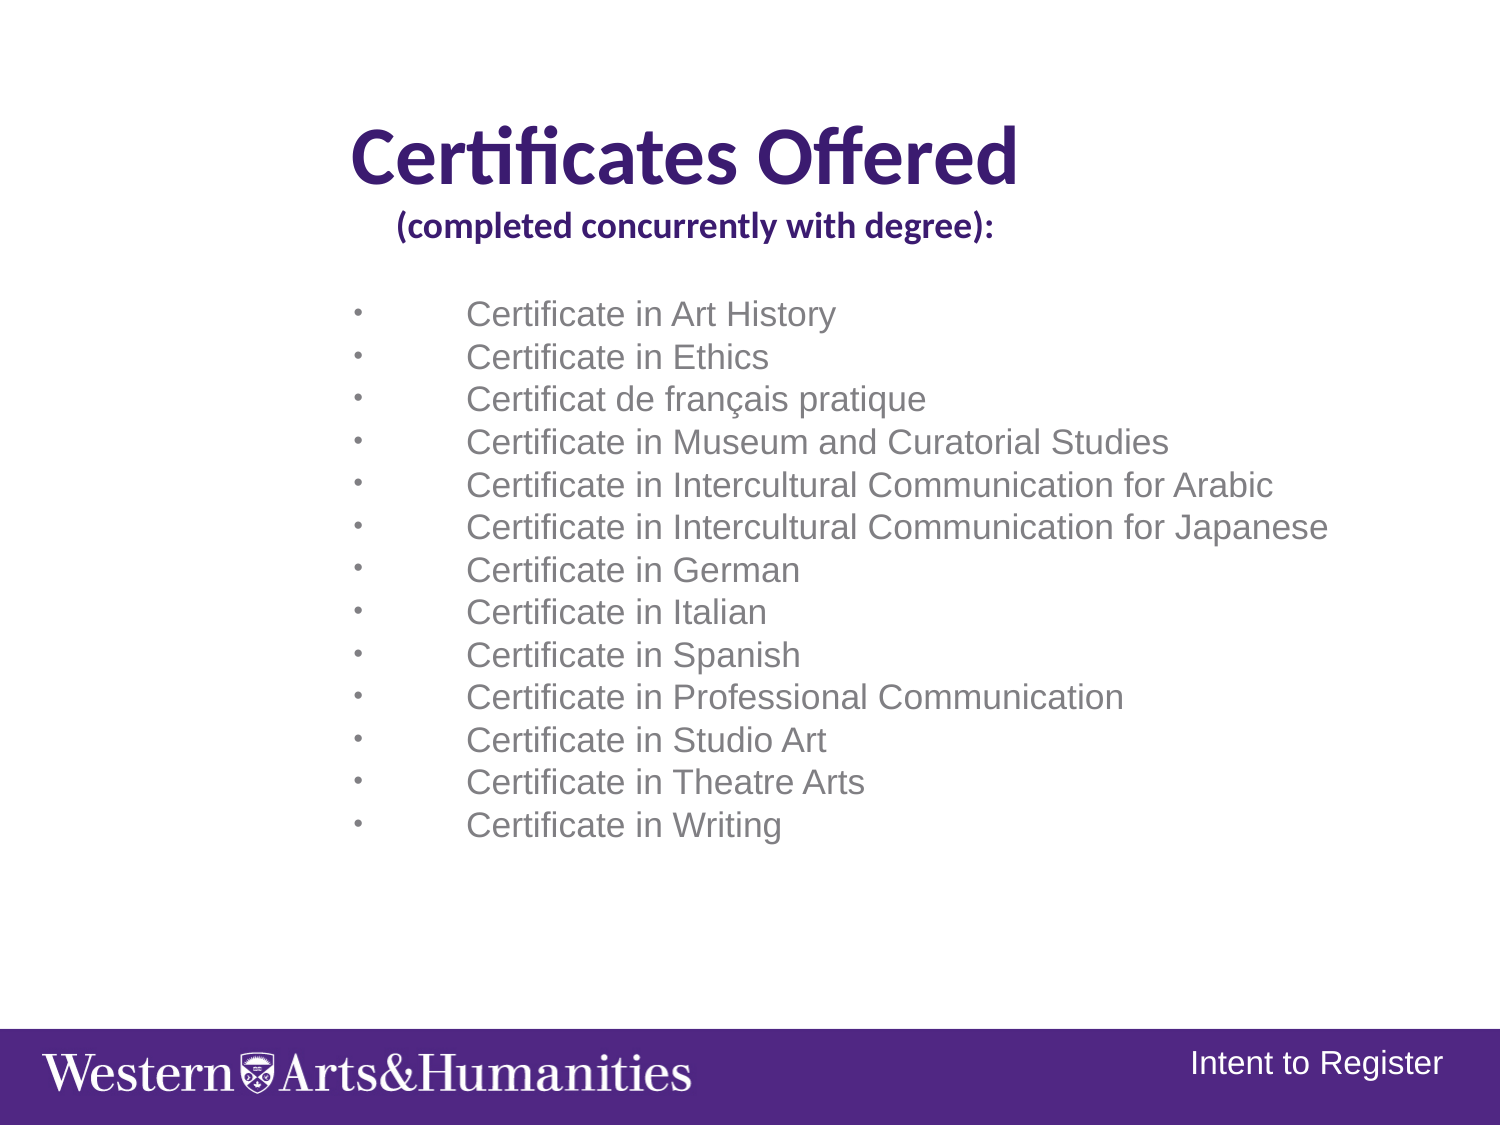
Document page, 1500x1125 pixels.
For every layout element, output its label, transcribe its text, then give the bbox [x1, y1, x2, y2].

text_box Intent to Register [935, 1033, 1459, 1089]
picture [0, 0, 1500, 1125]
text_box Certificates Offered (completed concurrently with degree): Certificate in Art History Certificate in Ethics Certificat de français pratique Certificate in Museum and Curatorial Studies Certificate in Intercultural Communication for Arabic Certificate in Intercultural Communication for Japanese Certificate in German Certificate in Italian Certificate in Spanish Certificate in Professional Communication Certificate in Studio Art Certificate in Theatre Arts Certificate in Writing [38, 94, 1353, 1125]
